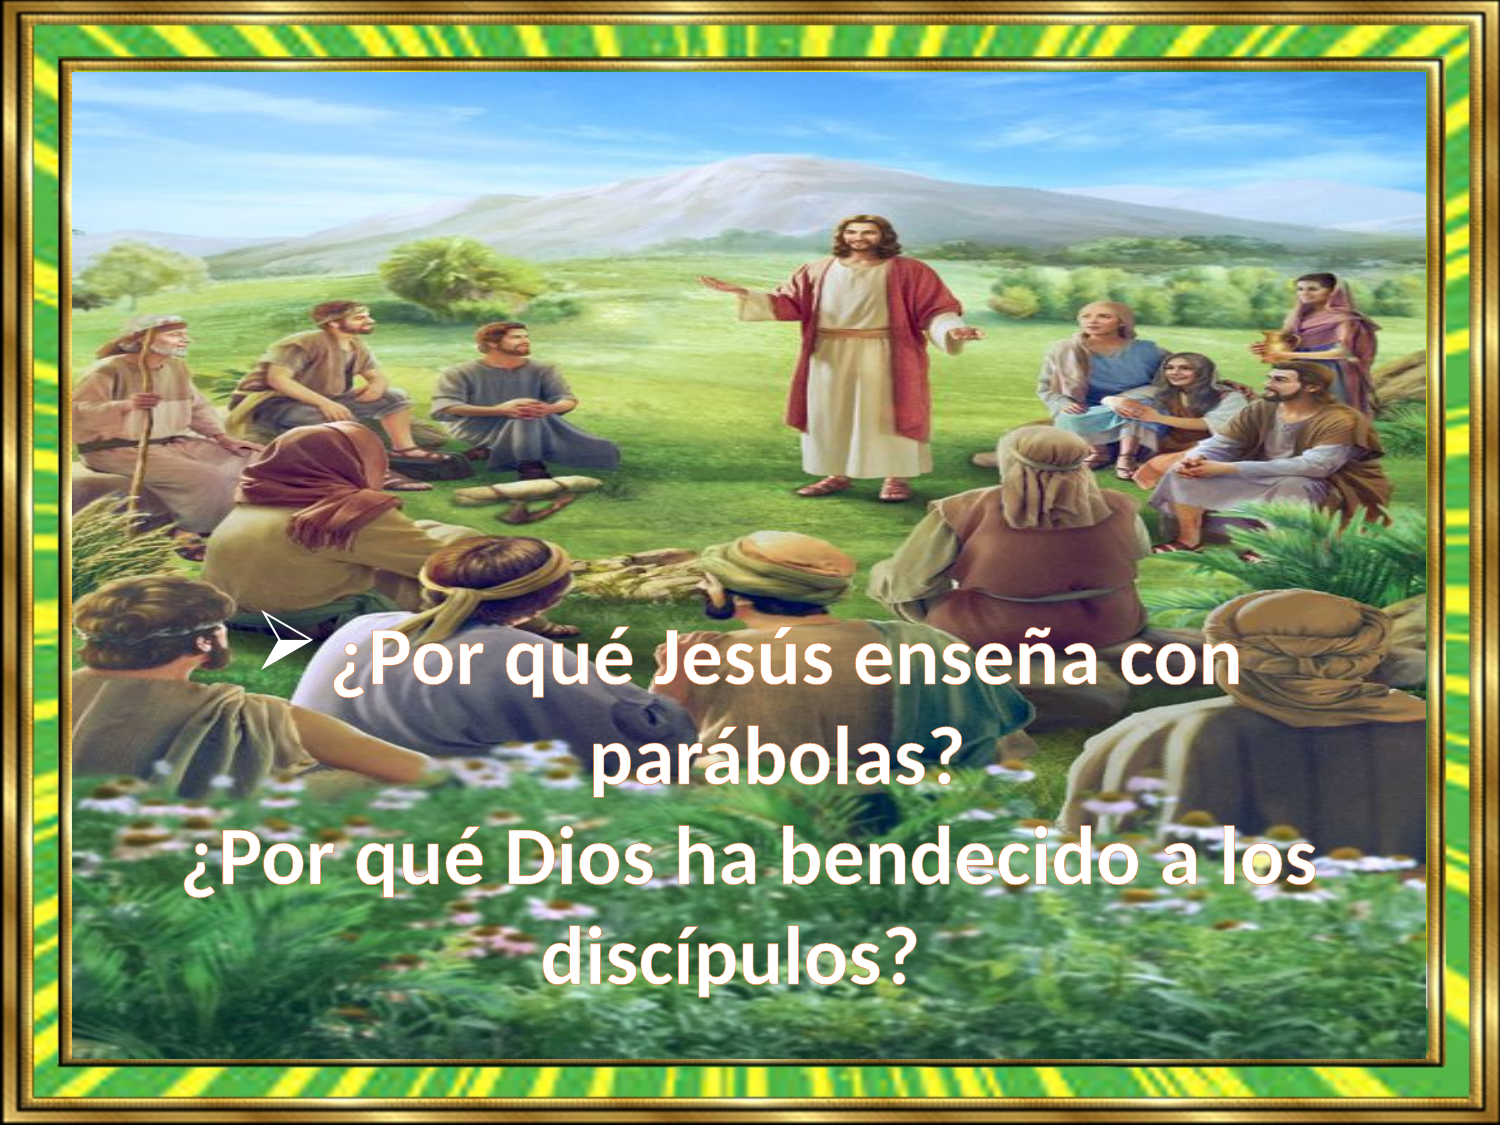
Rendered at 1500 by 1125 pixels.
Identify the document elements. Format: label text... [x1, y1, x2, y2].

text_box ¿Por qué Jesús enseña con parábolas? ¿Por qué Dios ha bendecido a los discípulos? [1426, 593, 1436, 1009]
text_box ¿Por qué Jesús enseña con parábolas? ¿Por qué Dios ha bendecido a los discípulos? [62, 593, 72, 1009]
picture [0, 0, 1500, 1125]
